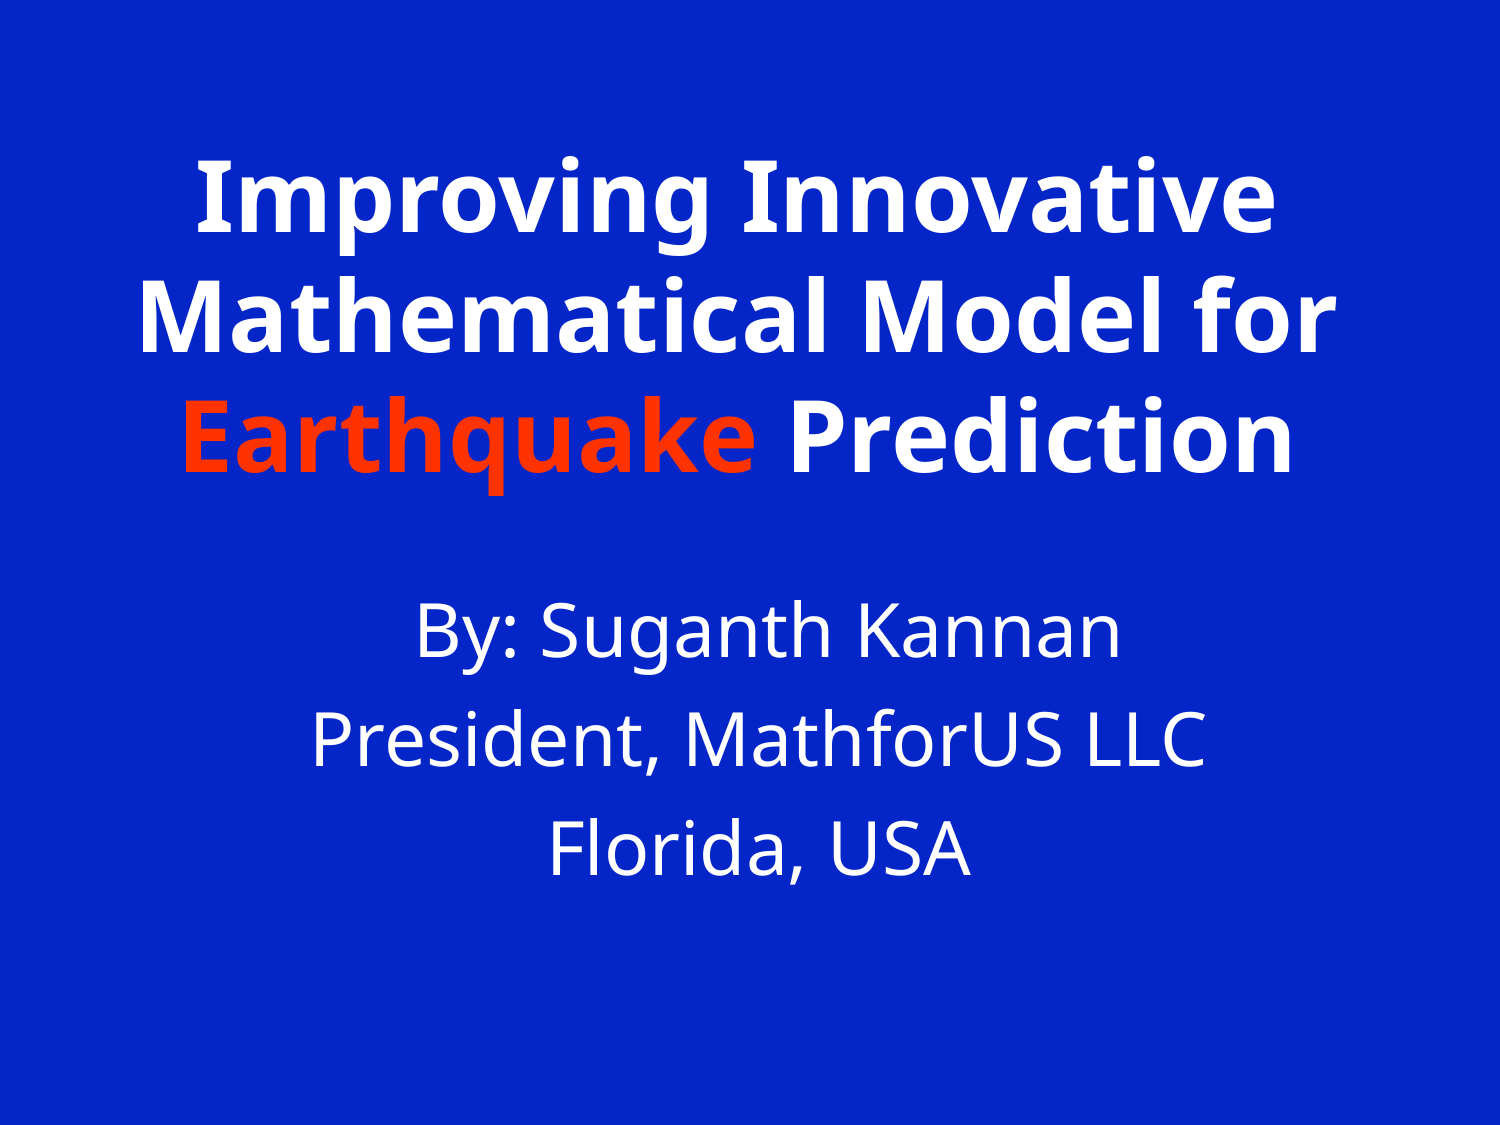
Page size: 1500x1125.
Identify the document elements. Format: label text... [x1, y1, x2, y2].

title Improving Innovative Mathematical Model for Earthquake Prediction [99, 87, 1376, 538]
text_box By: Suganth Kannan President, MathforUS LLC Florida, USA [99, 575, 1438, 1000]
